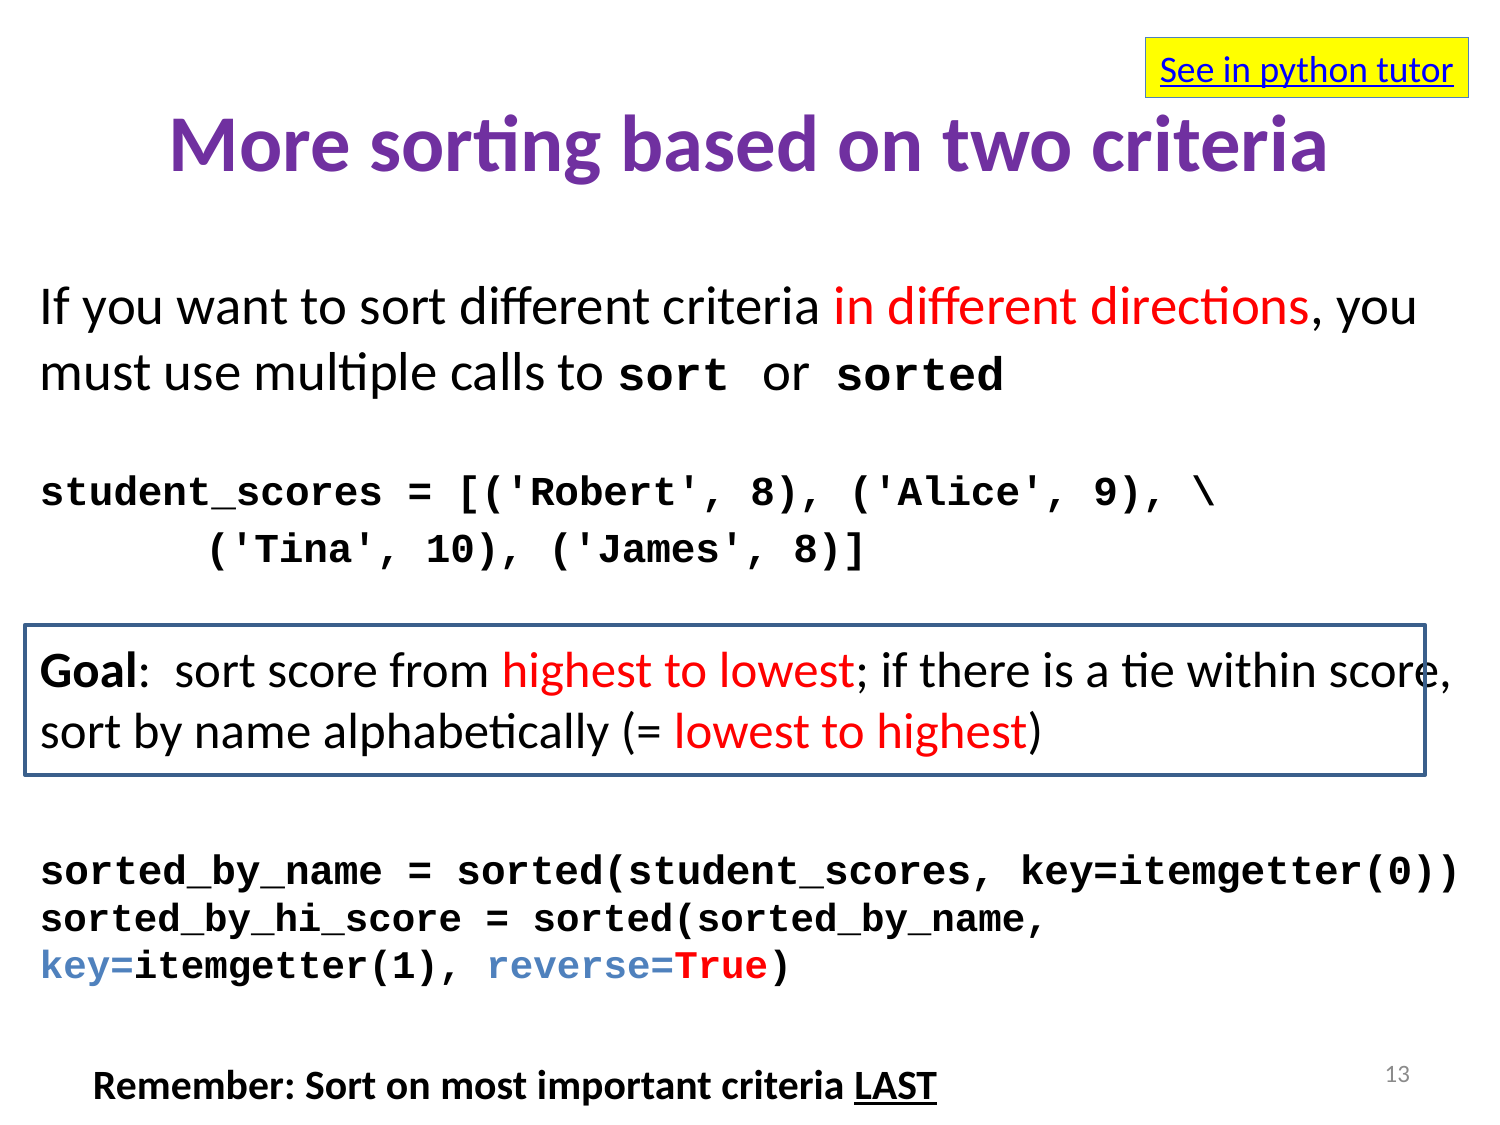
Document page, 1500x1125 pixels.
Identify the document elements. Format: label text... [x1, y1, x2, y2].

text_box Remember: Sort on most important criteria LAST [78, 1050, 953, 1115]
title More sorting based on two criteria [75, 45, 1425, 233]
slide_number 13 [1074, 1042, 1425, 1103]
text_box See in python tutor [1145, 37, 1469, 98]
text_box [23, 623, 1427, 777]
list If you want to sort different criteria in different directions, you must use multiple calls to sort or sorted student_scores = [('Robert', 8), ('Alice', 9), \ ('Tina', 10), ('James', 8)] Goal: sort score from highest to lowest; if there is a tie within score, sort by name alphabetically (= lowest to highest) sorted_by_name = sorted(student_scores, key=itemgetter(0)) sorted_by_hi_score = sorted(sorted_by_name, key=itemgetter(1), reverse=True) [24, 262, 1500, 1005]
